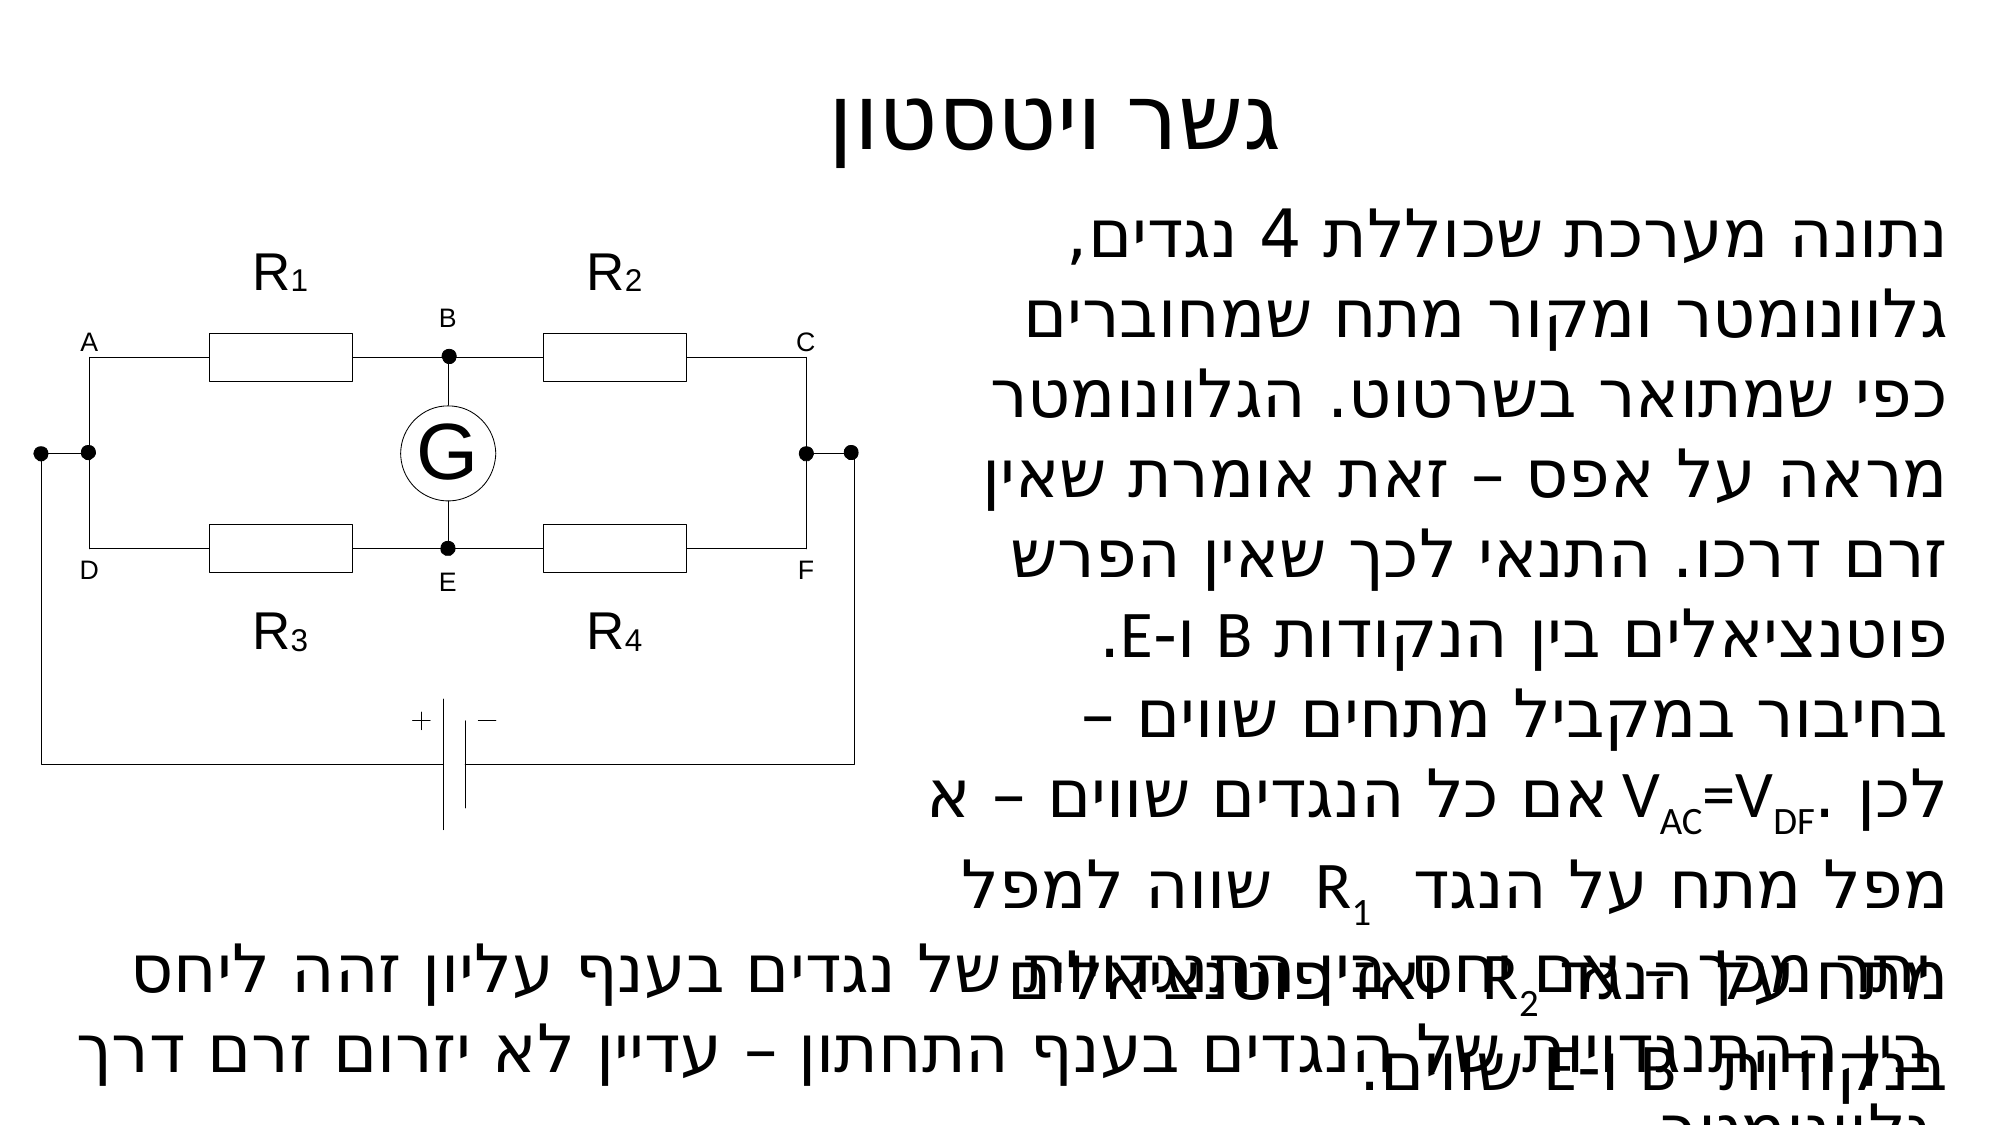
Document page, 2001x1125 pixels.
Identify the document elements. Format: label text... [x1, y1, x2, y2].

title גשר ויטסטון [681, 40, 1430, 200]
text_box נתונה מערכת שכוללת 4 נגדים, גלוונומטר ומקור מתח שמחוברים כפי שמתואר בשרטוט. הגלוונומטר מראה על אפס – זאת אומרת שאין זרם דרכו. התנאי לכך שאין הפרש פוטנציאלים בין הנקודות B ו-E. בחיבור במקביל מתחים שווים – לכן .VAC=VDF אם כל הנגדים שווים – א מפל מתח על הנגד R1 שווה למפל מתח על הנגד R2 ואז פוטנציאלים בנקודות B ו-E שווים. [895, 183, 1964, 919]
picture [33, 237, 861, 832]
text_box יתר מכך – אם יחס בין התנגדויות של נגדים בענף עליון זהה ליחס בין ההתנגדויות של הנגדים בענף התחתון – עדיין לא יזרום זרם דרך גלוונומטר. [53, 918, 1949, 1125]
